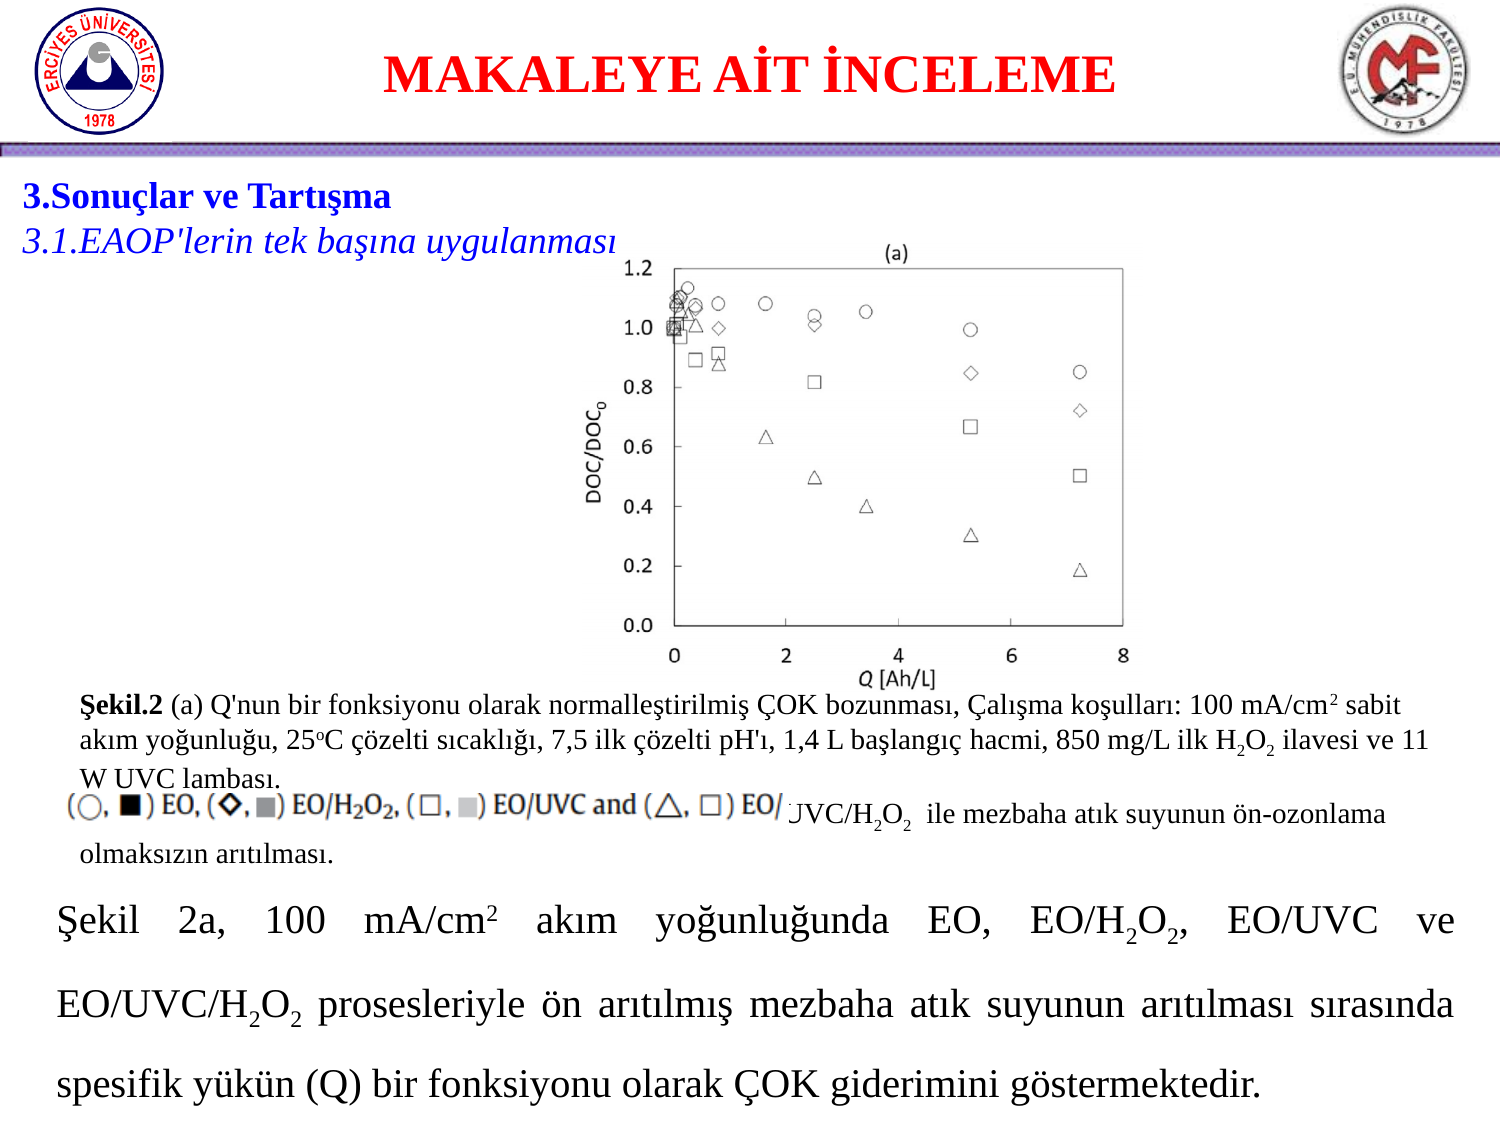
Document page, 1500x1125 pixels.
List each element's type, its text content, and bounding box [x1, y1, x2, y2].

text_box MAKALEYE AİT İNCELEME [76, 31, 1427, 112]
text_box 3.Sonuçlar ve Tartışma 3.1.EAOP'lerin tek başına uygulanması [7, 163, 644, 279]
picture [0, 3, 1500, 167]
picture [64, 793, 789, 824]
list Şekil 2a, 100 mA/cm2 akım yoğunluğunda EO, EO/H2O2, EO/UVC ve EO/UVC/H2O2 prosesleriyle ön arıtılmış mezbaha atık suyunun arıtılması sırasında spesifik yükün (Q) bir fonksiyonu olarak ÇOK giderimini göstermektedir. [41, 857, 1471, 1107]
picture [569, 226, 1143, 692]
text_box Şekil.2 (a) Q'nun bir fonksiyonu olarak normalleştirilmiş ÇOK bozunması, Çalışma koşulları: 100 mA/cm2 sabit akım yoğunluğu, 25oC çözelti sıcaklığı, 7,5 ilk çözelti pH'ı, 1,4 L başlangıç ​​hacmi, 850 mg/L ilk H2O2 ilavesi ve 11 W UVC lambası. UVC/H2O2 ile mezbaha atık suyunun ön-ozonlama olmaksızın arıtılması. [64, 677, 1447, 877]
